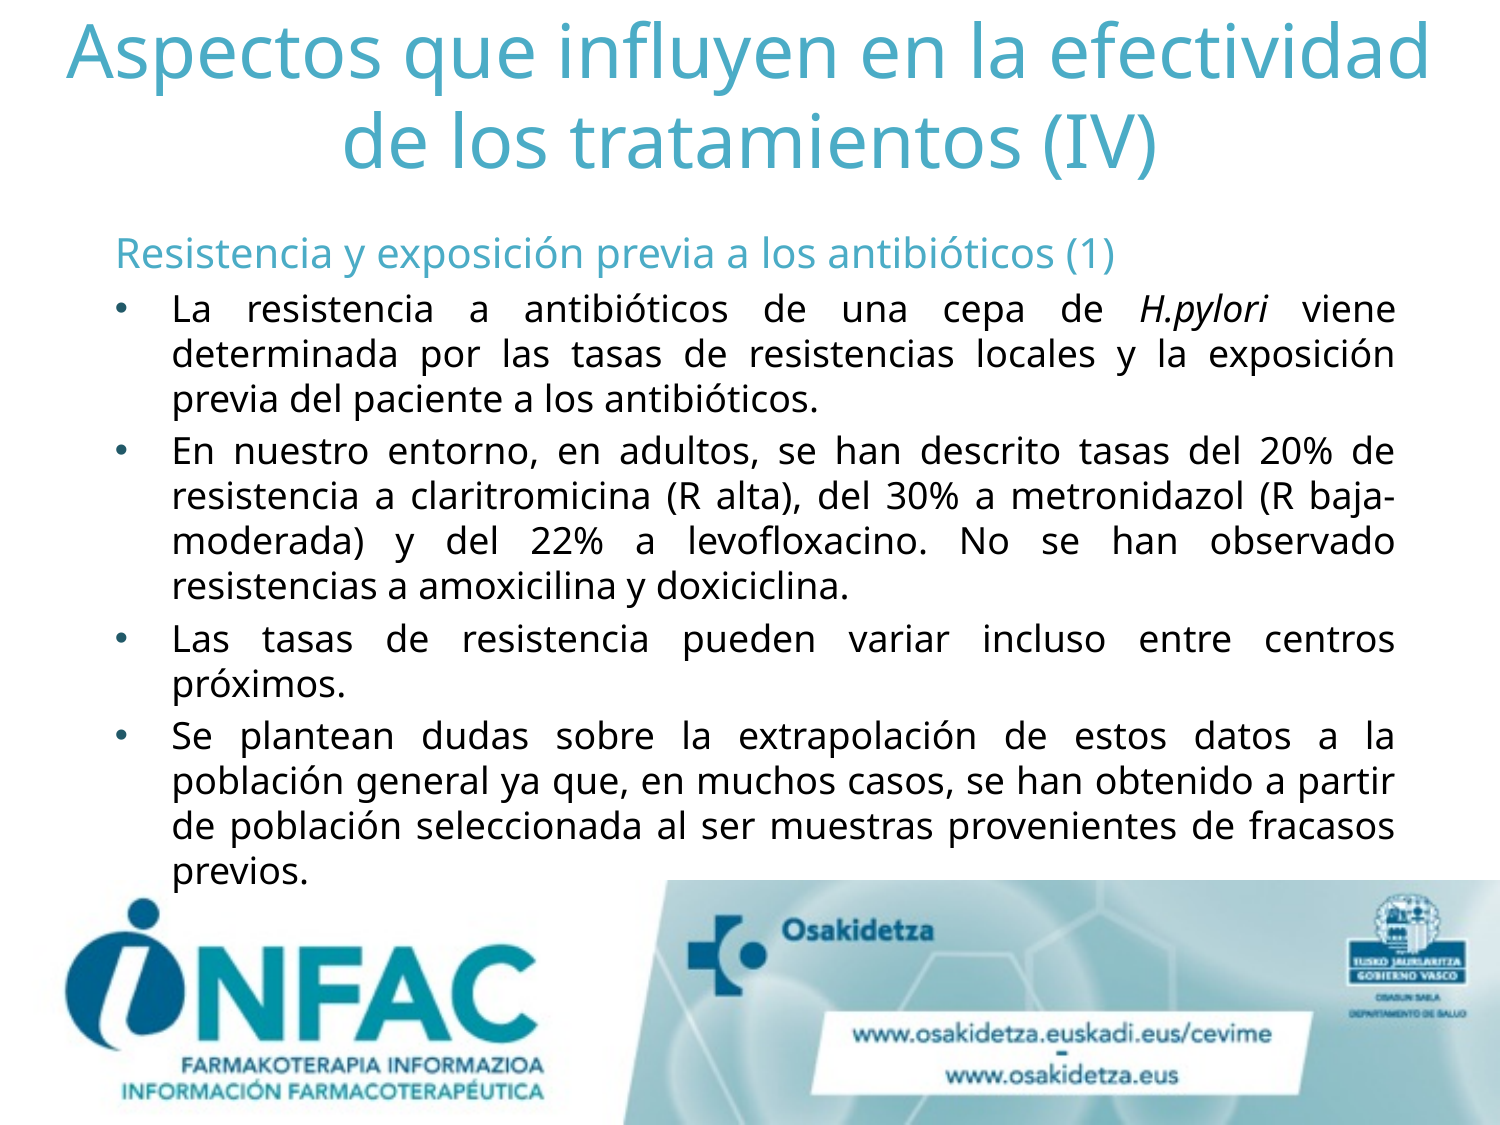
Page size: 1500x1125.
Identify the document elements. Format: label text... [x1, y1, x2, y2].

title Aspectos que influyen en la efectividad de los tratamientos (IV) [0, 0, 1500, 188]
picture [1, 880, 1500, 1125]
list Resistencia y exposición previa a los antibióticos (1) La resistencia a antibióticos de una cepa de H.pylori viene determinada por las tasas de resistencias locales y la exposición previa del paciente a los antibióticos. En nuestro entorno, en adultos, se han descrito tasas del 20% de resistencia a claritromicina (R alta), del 30% a metronidazol (R baja-moderada) y del 22% a levofloxacino. No se han observado resistencias a amoxicilina y doxiciclina. Las tasas de resistencia pueden variar incluso entre centros próximos. Se plantean dudas sobre la extrapolación de estos datos a la población general ya que, en muchos casos, se han obtenido a partir de población seleccionada al ser muestras provenientes de fracasos previos. [100, 219, 1412, 870]
